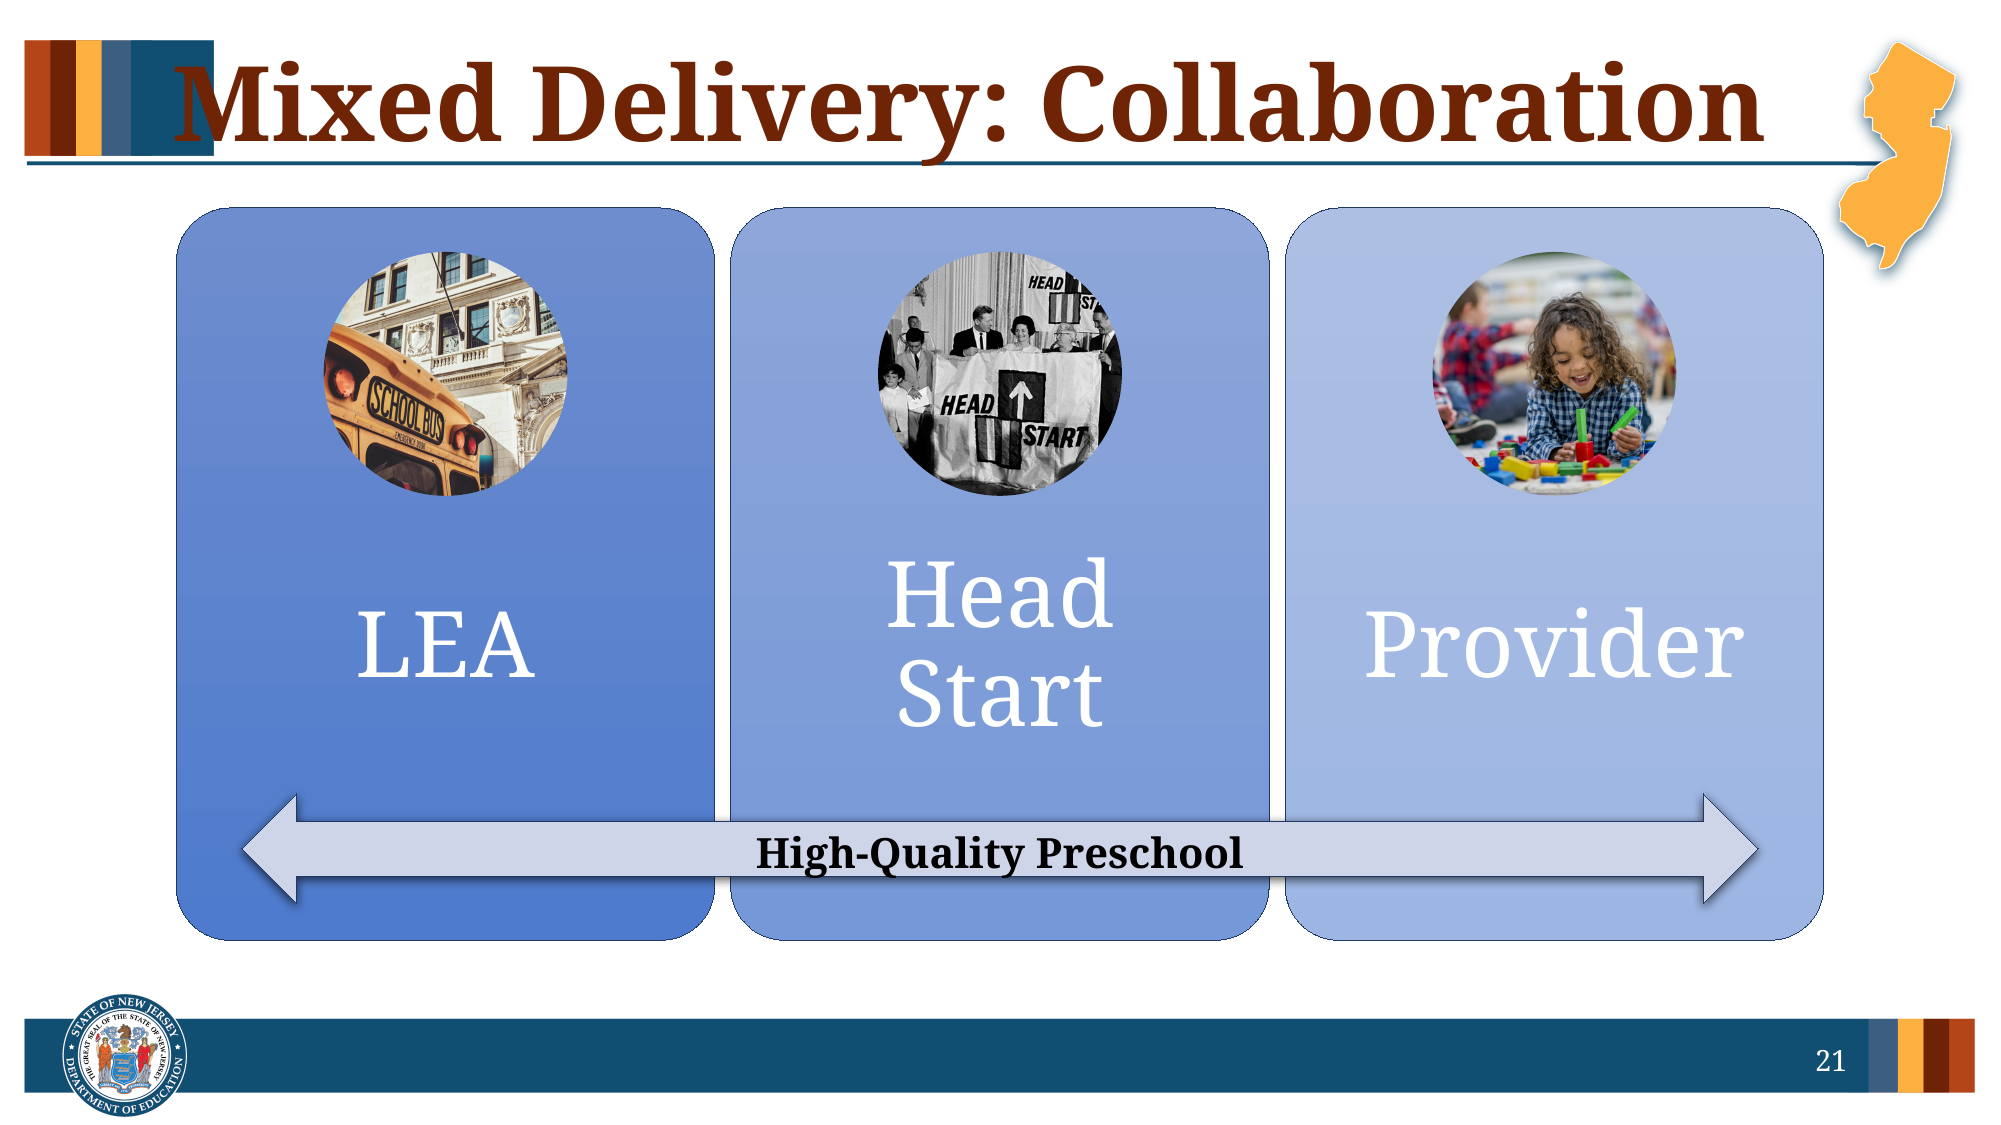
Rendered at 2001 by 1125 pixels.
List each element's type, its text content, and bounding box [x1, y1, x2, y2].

picture [24, 26, 1976, 295]
slide_number 21 [1412, 1032, 1863, 1093]
picture [24, 992, 1975, 1119]
title Mixed Delivery: Collaboration [0, 32, 1971, 184]
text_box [175, 207, 1824, 941]
